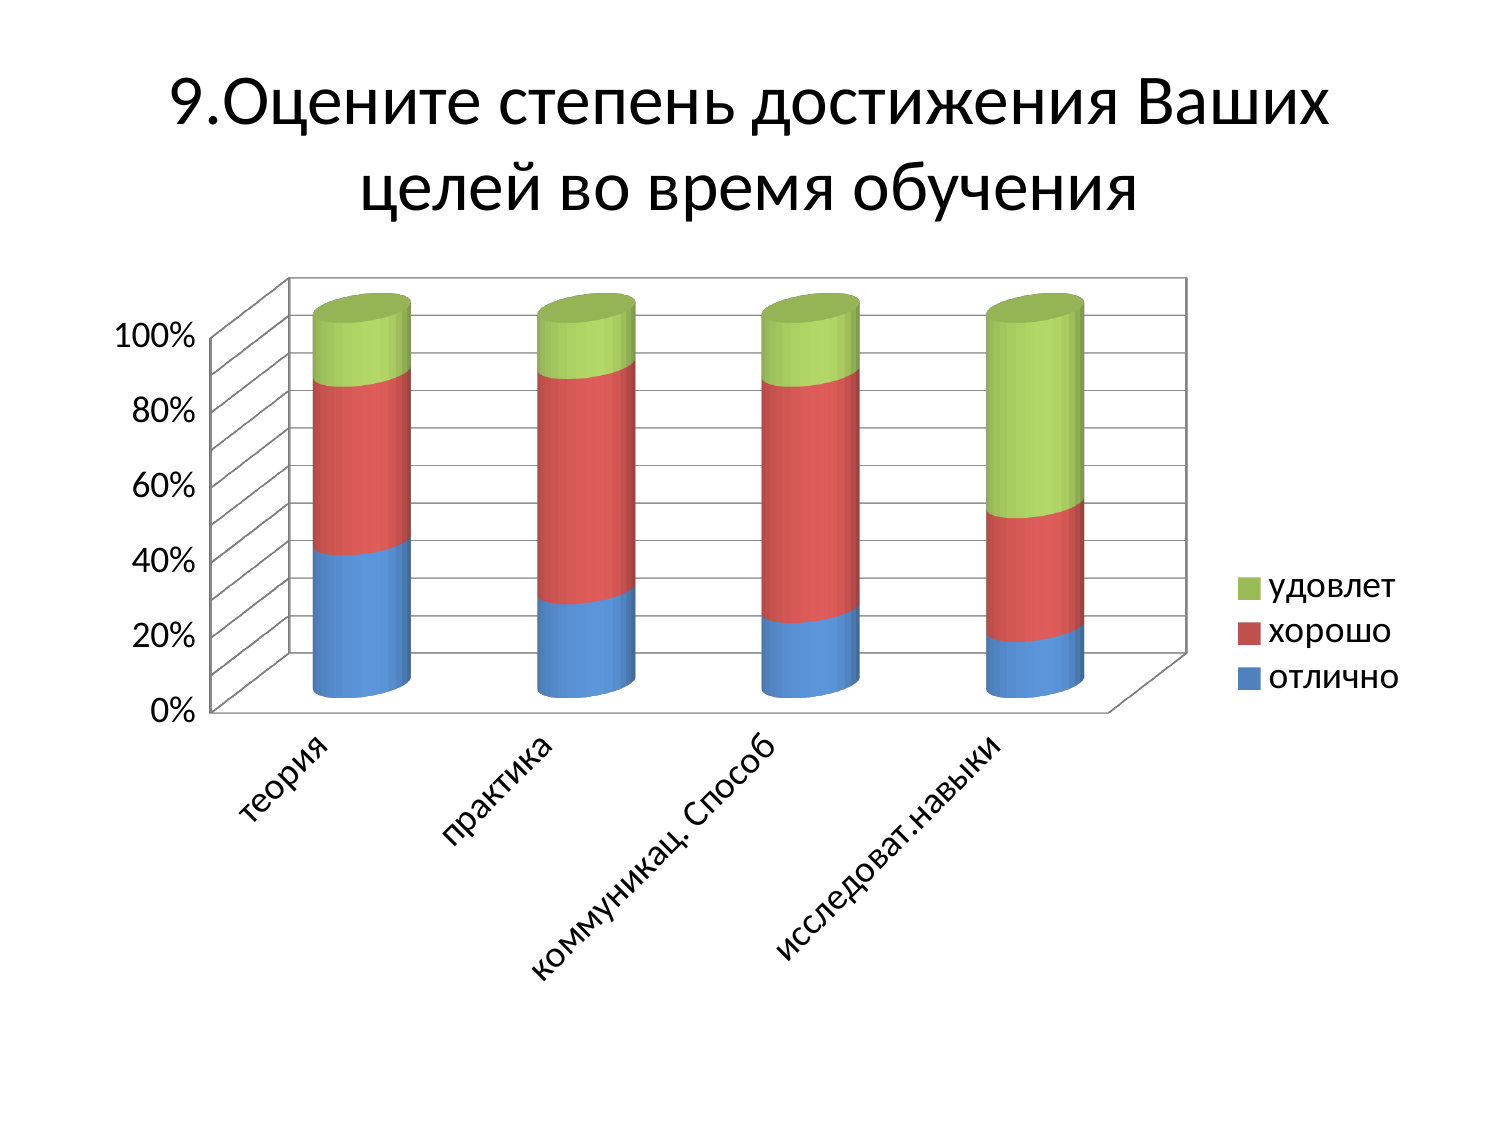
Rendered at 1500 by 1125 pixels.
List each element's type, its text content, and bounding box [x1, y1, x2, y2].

chart [74, 262, 1426, 1006]
title 9.Оцените степень достижения Ваших целей во время обучения [75, 45, 1425, 233]
